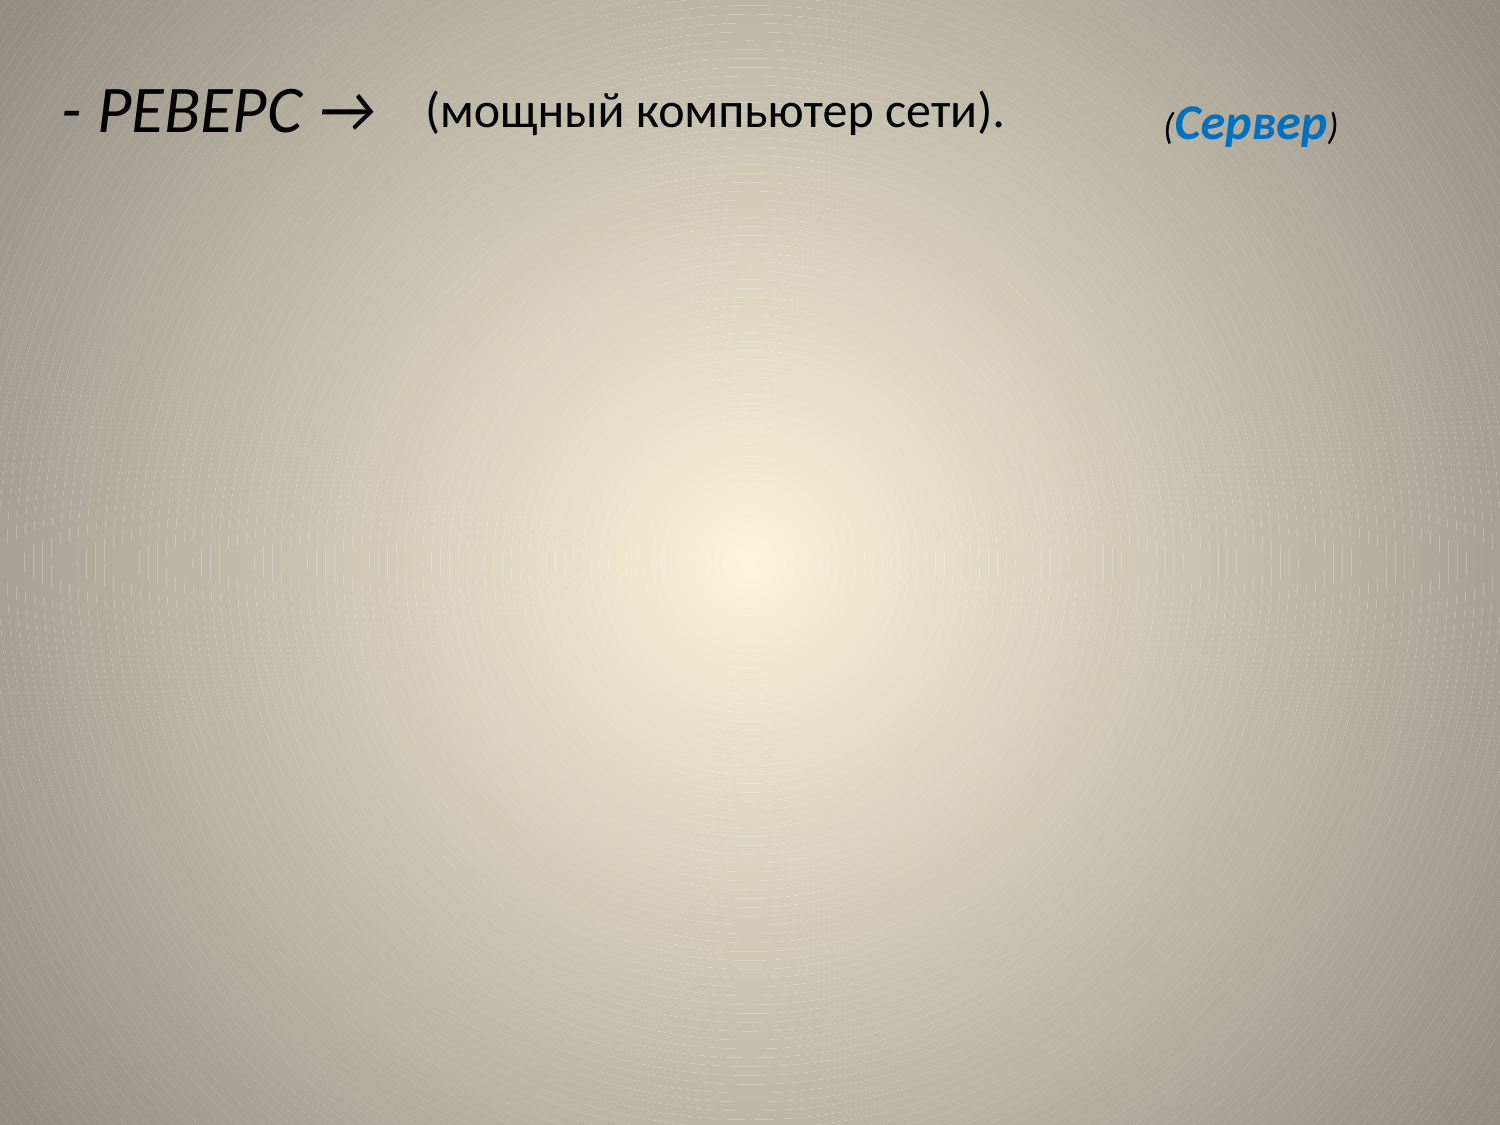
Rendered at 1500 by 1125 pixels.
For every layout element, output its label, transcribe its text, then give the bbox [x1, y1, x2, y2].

text_box (Сервер) [1148, 81, 1395, 157]
text_box - РЕВЕРС → [46, 58, 399, 154]
text_box (мощный компьютер сети). [410, 70, 1032, 145]
